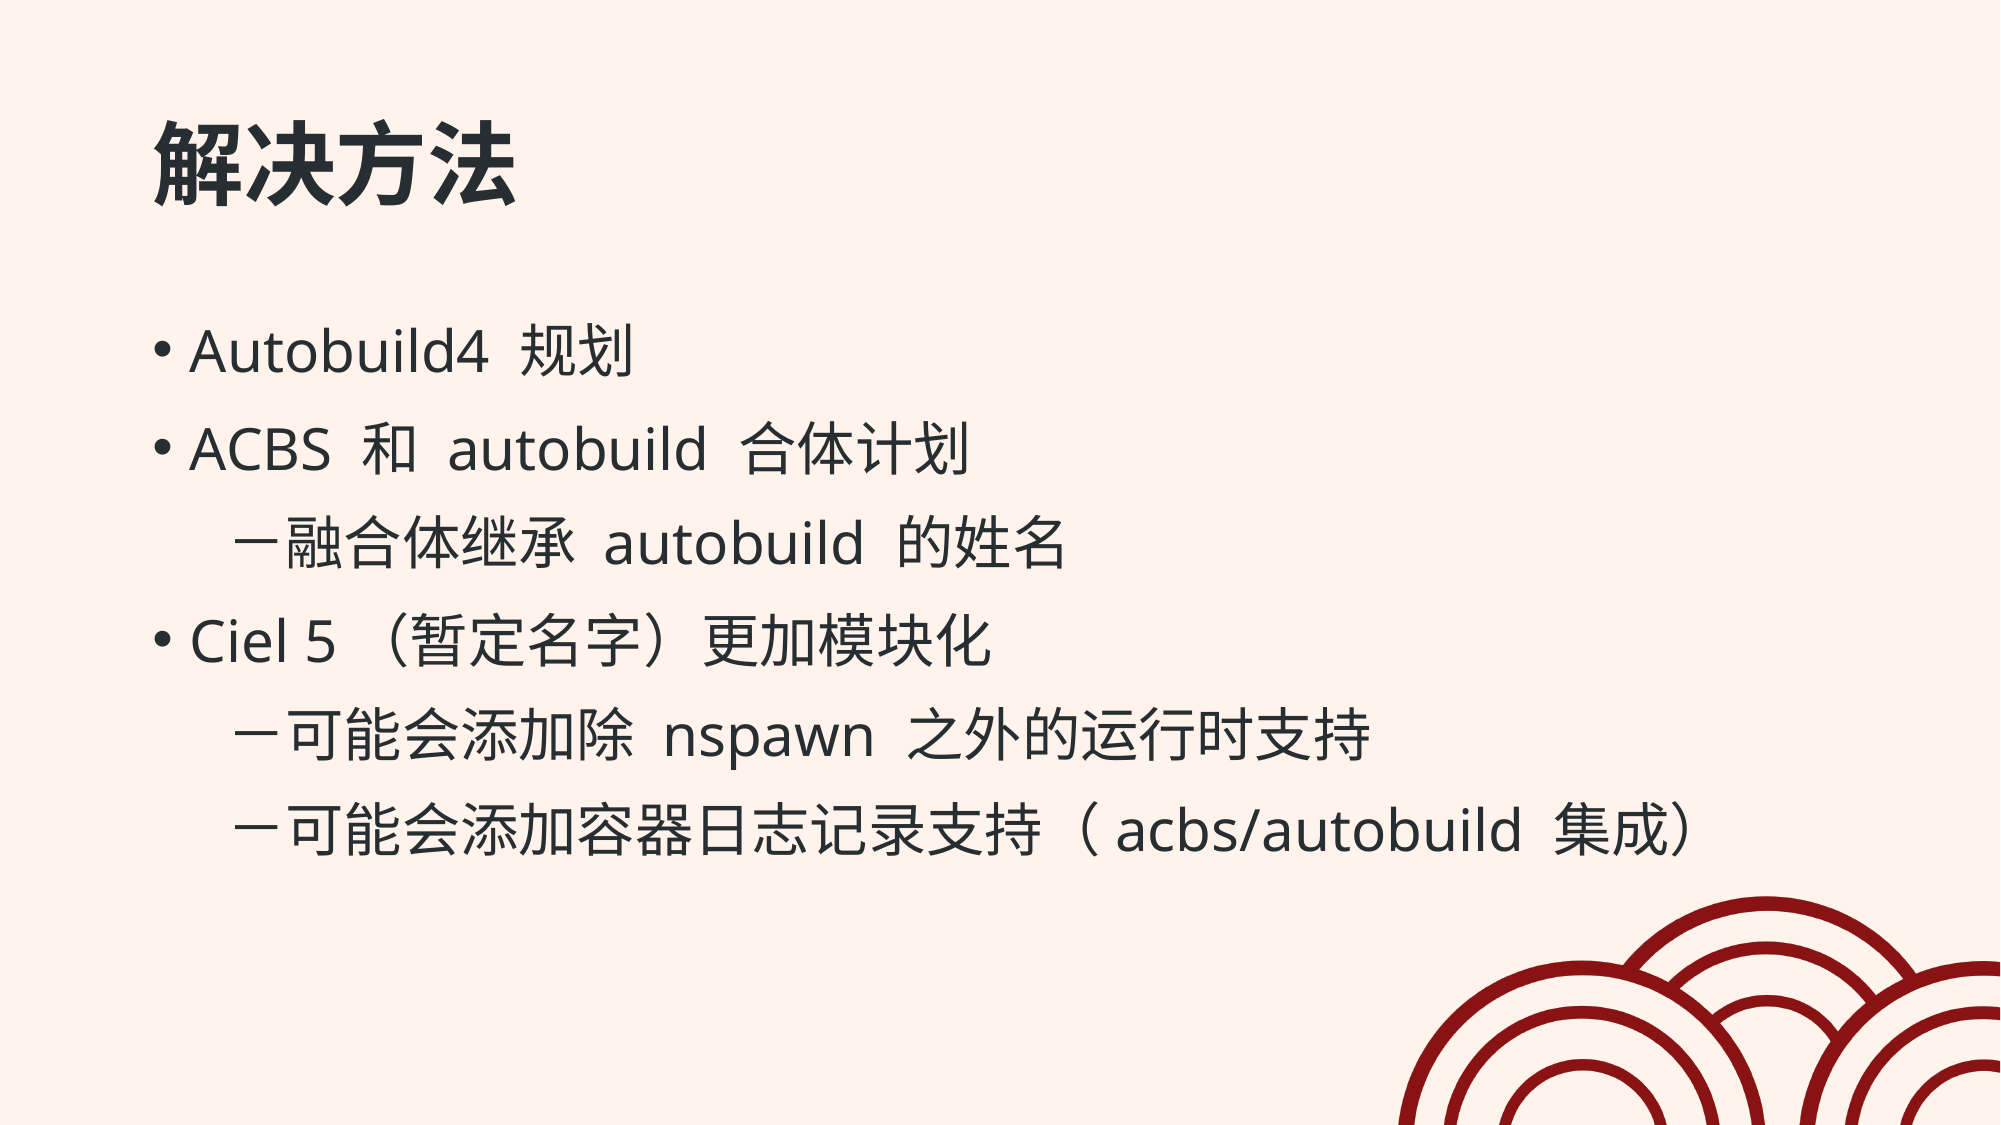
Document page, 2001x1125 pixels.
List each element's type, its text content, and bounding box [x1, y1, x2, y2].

picture [1397, 896, 2001, 1125]
list Autobuild4 规划 ACBS 和 autobuild 合体计划 融合体继承 autobuild 的姓名 Ciel 5（暂定名字）更加模块化 可能会添加除 nspawn 之外的运行时支持 可能会添加容器日志记录支持（acbs/autobuild 集成） [137, 299, 1863, 1014]
title 解决方法 [137, 59, 1863, 278]
